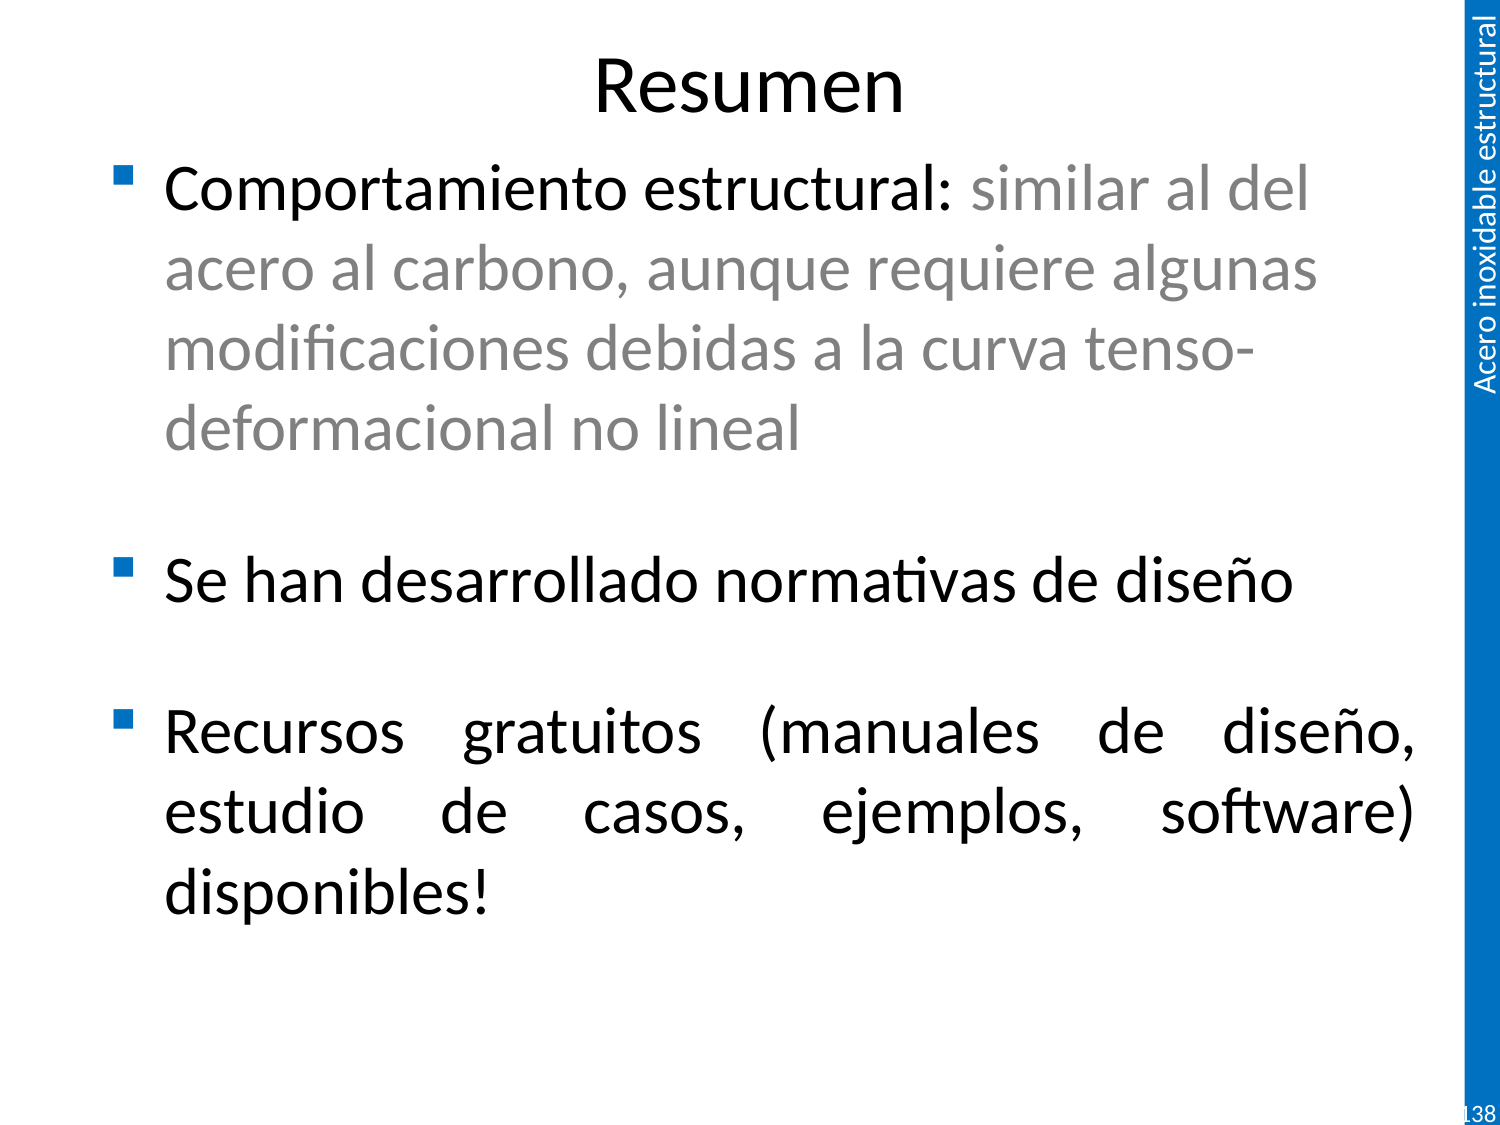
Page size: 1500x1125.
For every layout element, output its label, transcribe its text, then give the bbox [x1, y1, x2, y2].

slide_number 138 [1431, 1082, 1500, 1125]
list Comportamiento estructural: similar al del acero al carbono, aunque requiere algunas modificaciones debidas a la curva tenso-deformacional no lineal Se han desarrollado normativas de diseño Recursos gratuitos (manuales de diseño, estudio de casos, ejemplos, software) disponibles! [93, 135, 1434, 944]
title Resumen [75, 0, 1425, 173]
